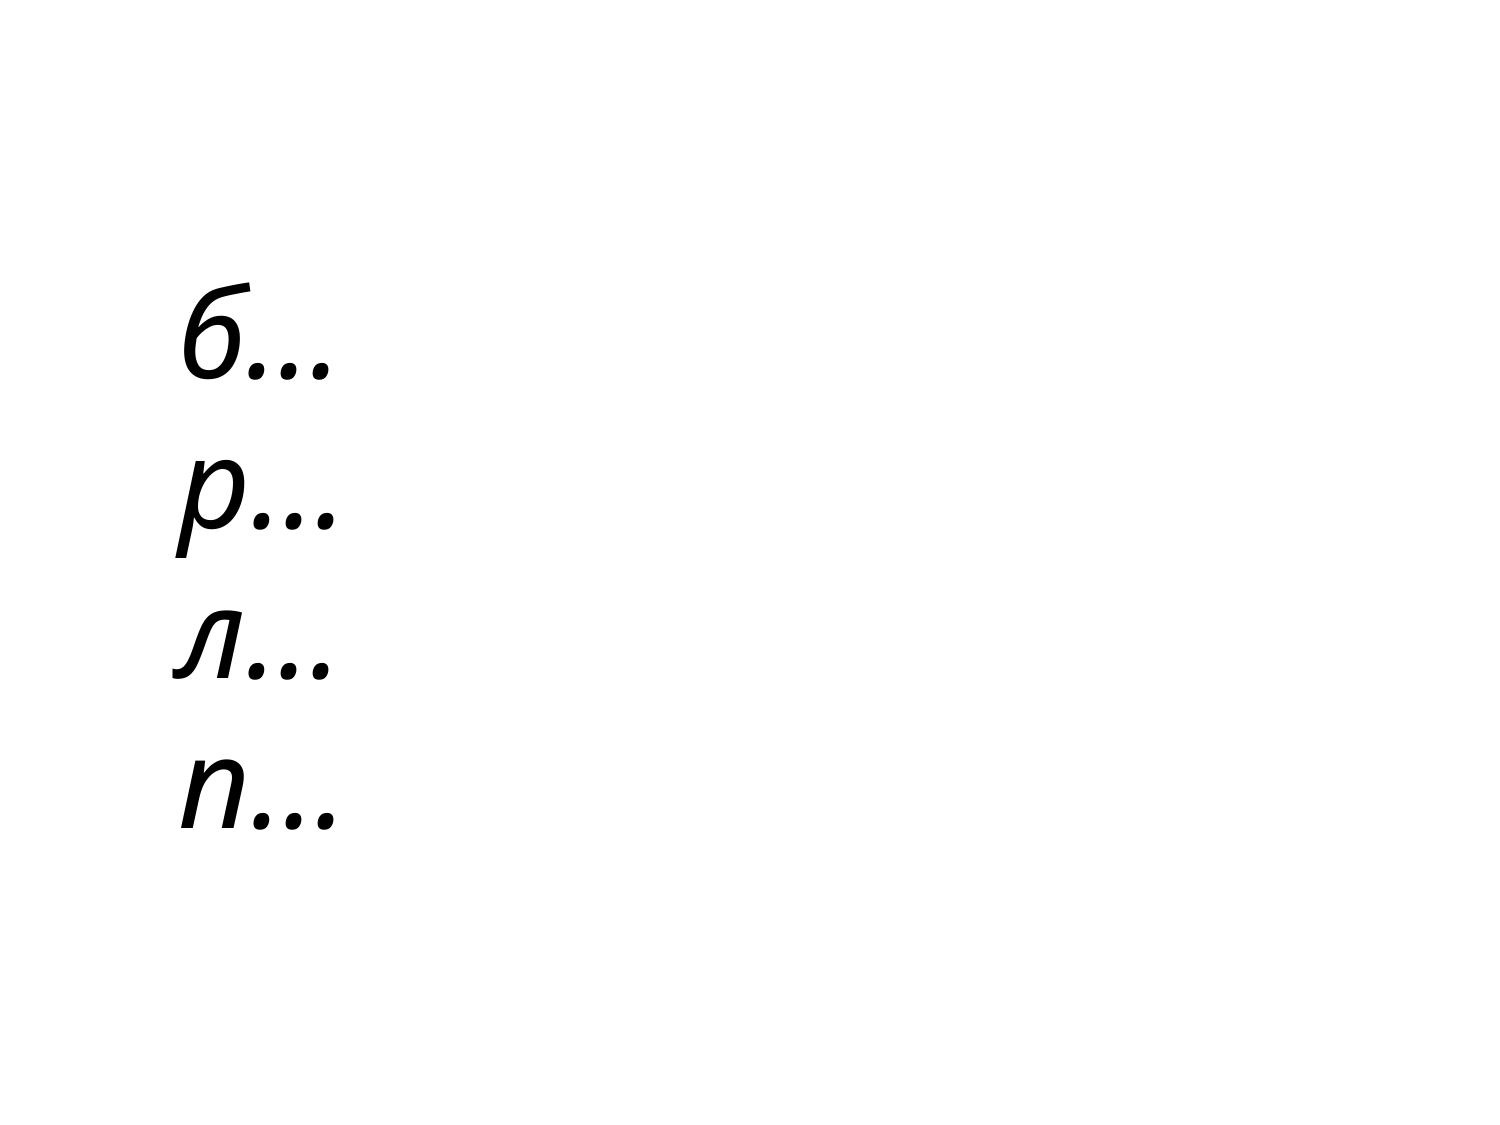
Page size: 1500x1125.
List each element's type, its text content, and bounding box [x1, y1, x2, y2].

text_box б… р… л… п… [163, 246, 657, 861]
